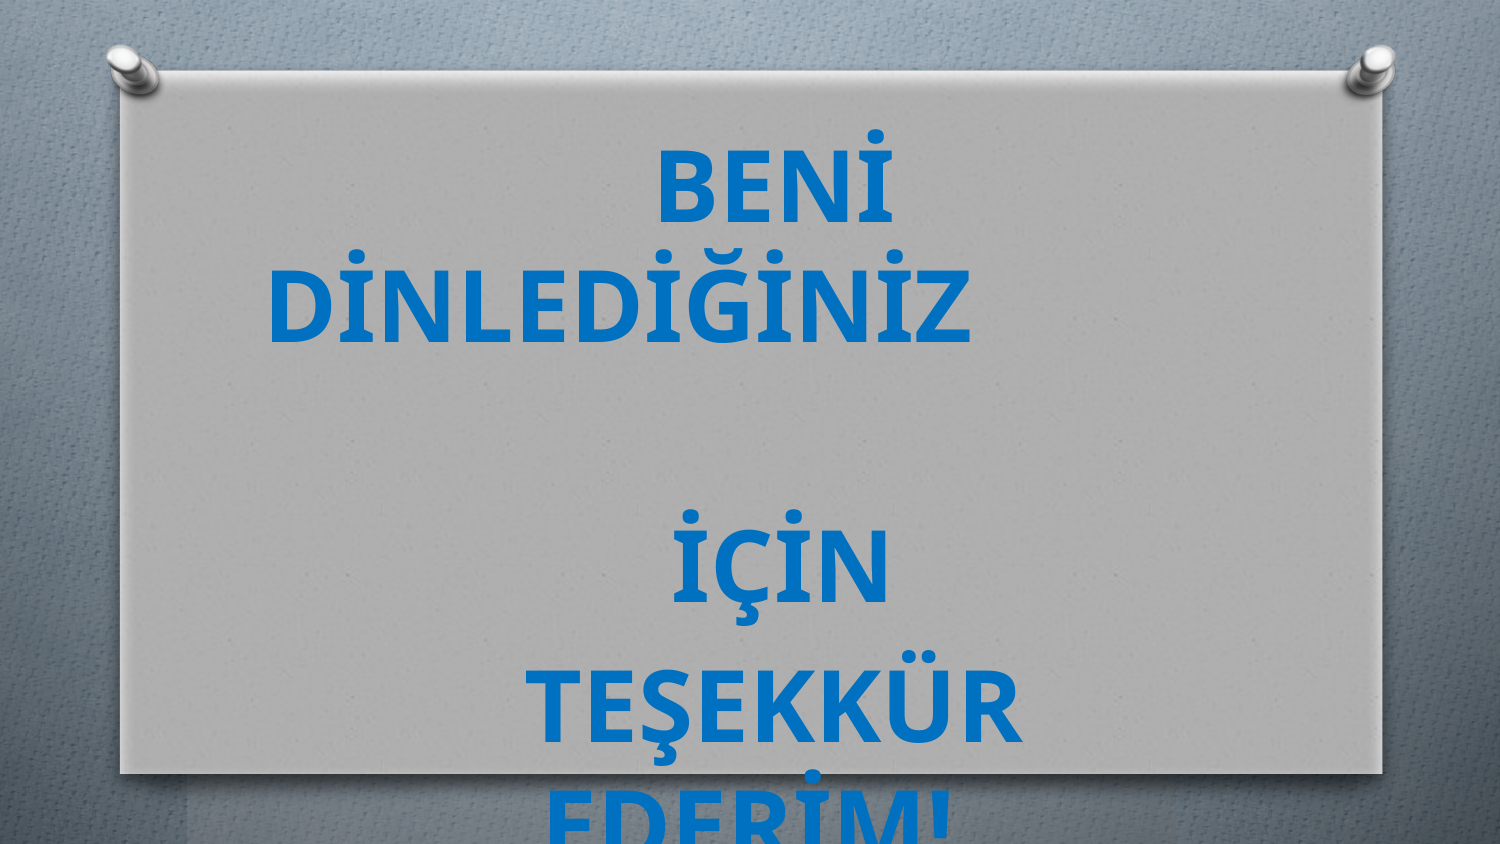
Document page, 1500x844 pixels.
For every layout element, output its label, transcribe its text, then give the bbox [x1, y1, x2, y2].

list BENİ DİNLEDİĞİNİZ İÇİN TEŞEKKÜR EDERİM! [240, 114, 1257, 705]
picture [1322, 22, 1433, 121]
picture [80, 18, 192, 119]
